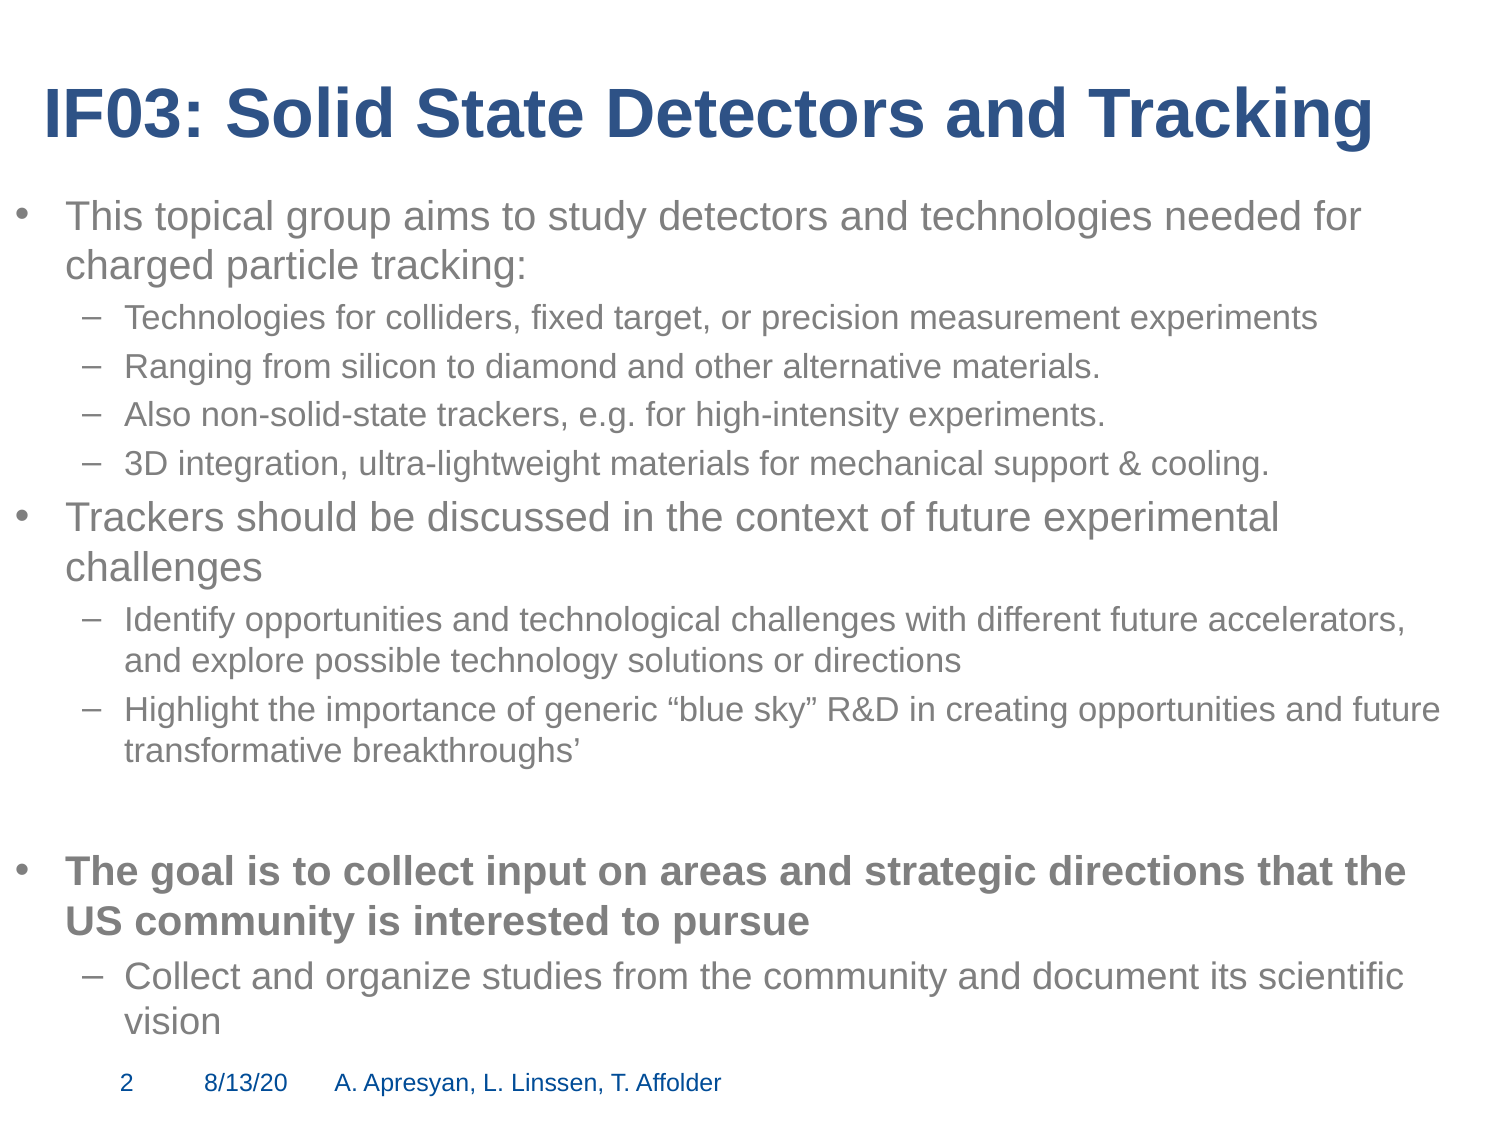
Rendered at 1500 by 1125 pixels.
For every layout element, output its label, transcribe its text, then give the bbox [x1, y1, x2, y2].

slide_number 2 [119, 1066, 188, 1106]
footer A. Apresyan, L. Linssen, T. Affolder [334, 1066, 1362, 1107]
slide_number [204, 1066, 315, 1107]
title IF03: Solid State Detectors and Tracking [28, 59, 1397, 181]
list This topical group aims to study detectors and technologies needed for charged particle tracking: Technologies for colliders, fixed target, or precision measurement experiments Ranging from silicon to diamond and other alternative materials. Also non-solid-state trackers, e.g. for high-intensity experiments. 3D integration, ultra-lightweight materials for mechanical support & cooling. Trackers should be discussed in the context of future experimental challenges Identify opportunities and technological challenges with different future accelerators, and explore possible technology solutions or directions Highlight the importance of generic “blue sky” R&D in creating opportunities and future transformative breakthroughs’ The goal is to collect input on areas and strategic directions that the US community is interested to pursue Collect and organize studies from the community and document its scientific vision [0, 181, 1485, 1054]
